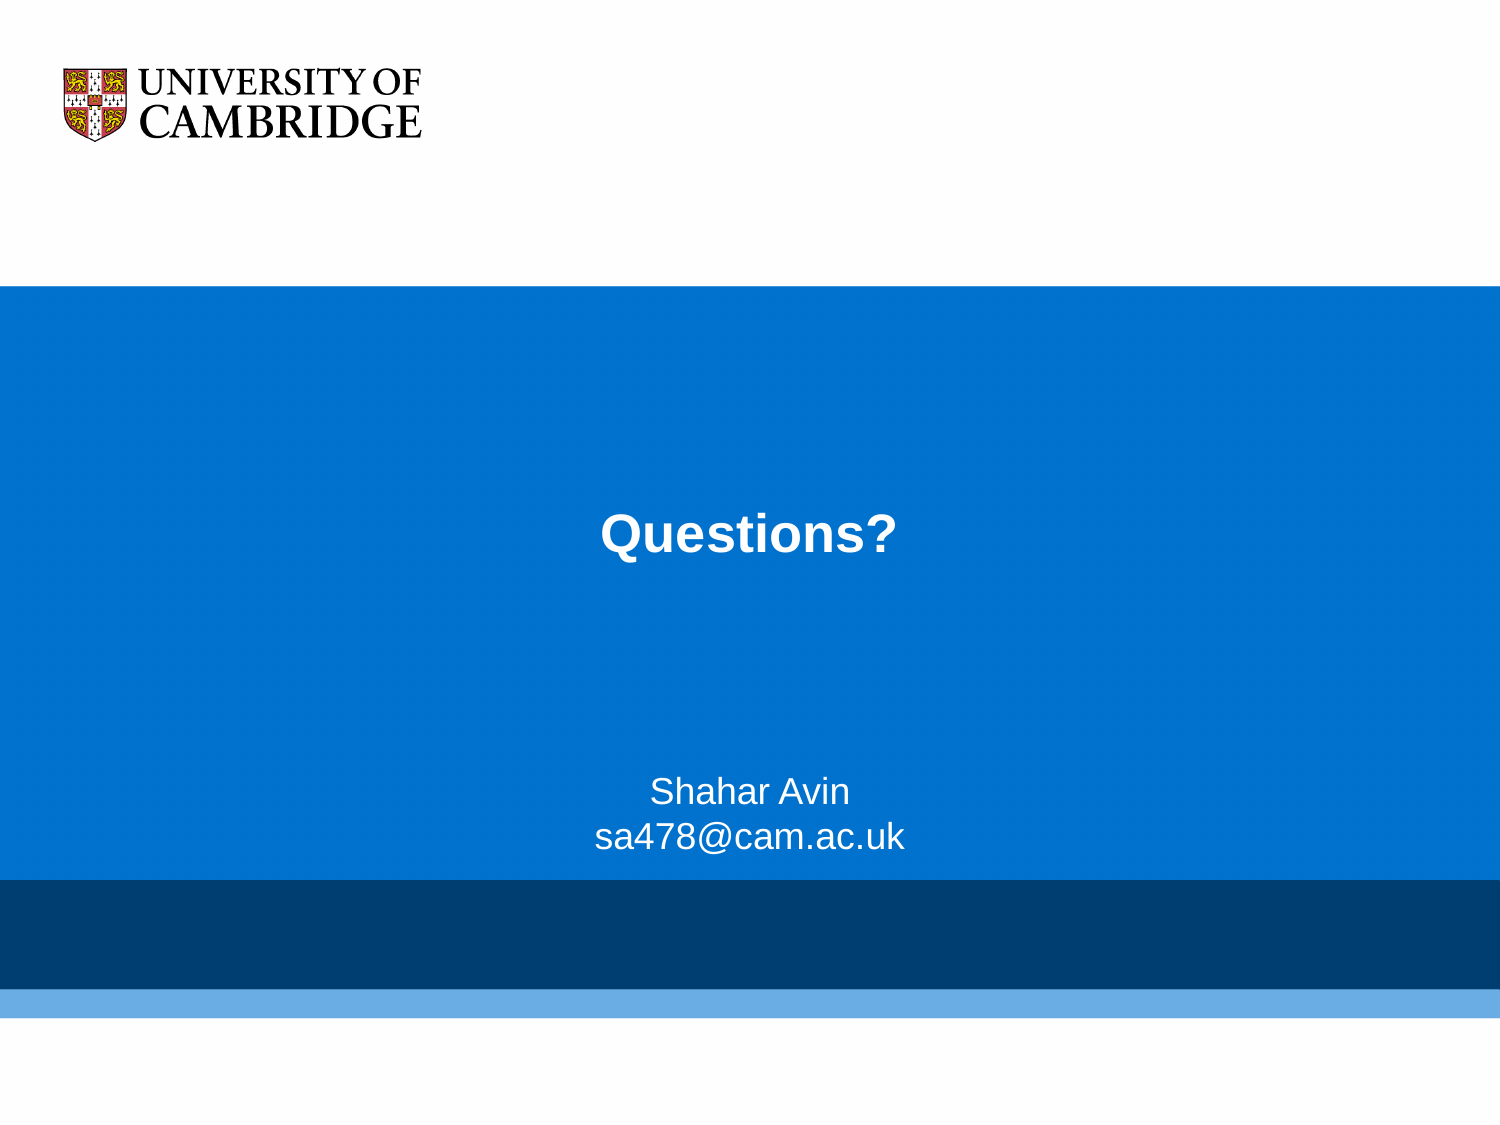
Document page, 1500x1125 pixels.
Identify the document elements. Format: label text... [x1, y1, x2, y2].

text_box Questions? [592, 491, 908, 571]
text_box Shahar Avin sa478@cam.ac.uk [587, 759, 913, 864]
picture [0, 0, 1500, 880]
picture [0, 1018, 1500, 1125]
